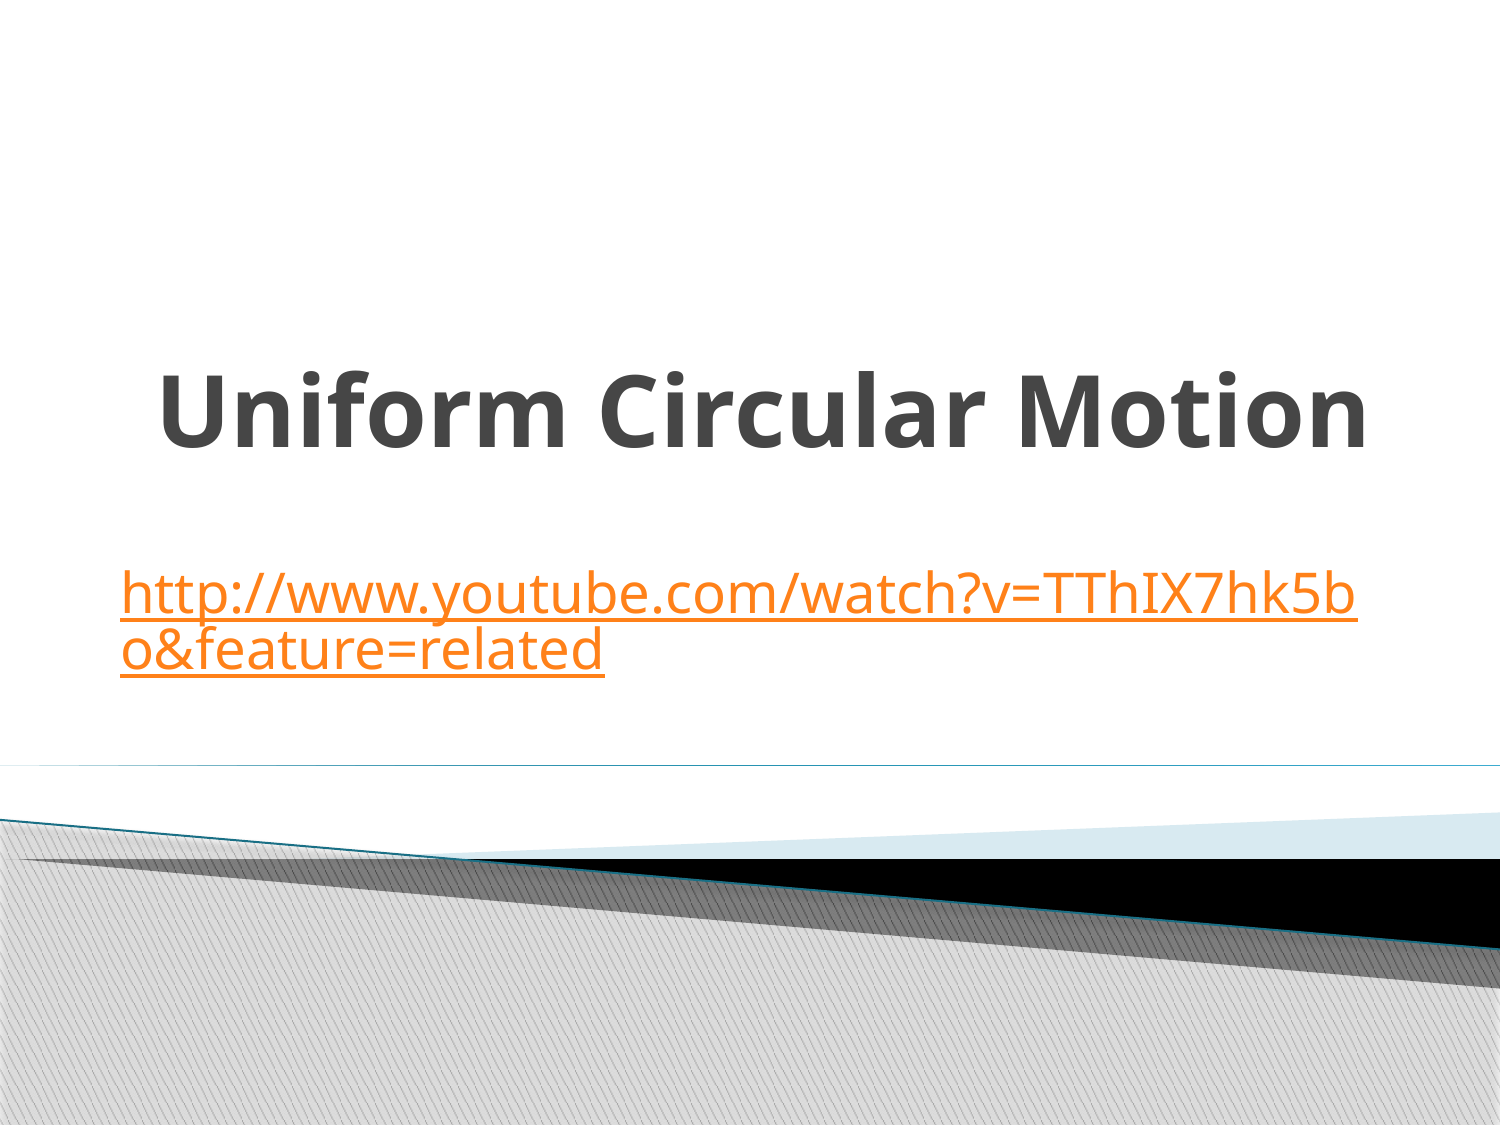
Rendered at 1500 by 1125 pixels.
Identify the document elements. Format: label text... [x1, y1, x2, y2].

title Uniform Circular Motion [112, 174, 1388, 476]
picture [5, 859, 1500, 989]
subtitle http://www.youtube.com/watch?v=TThIX7hk5bo&feature=related [112, 549, 1388, 800]
